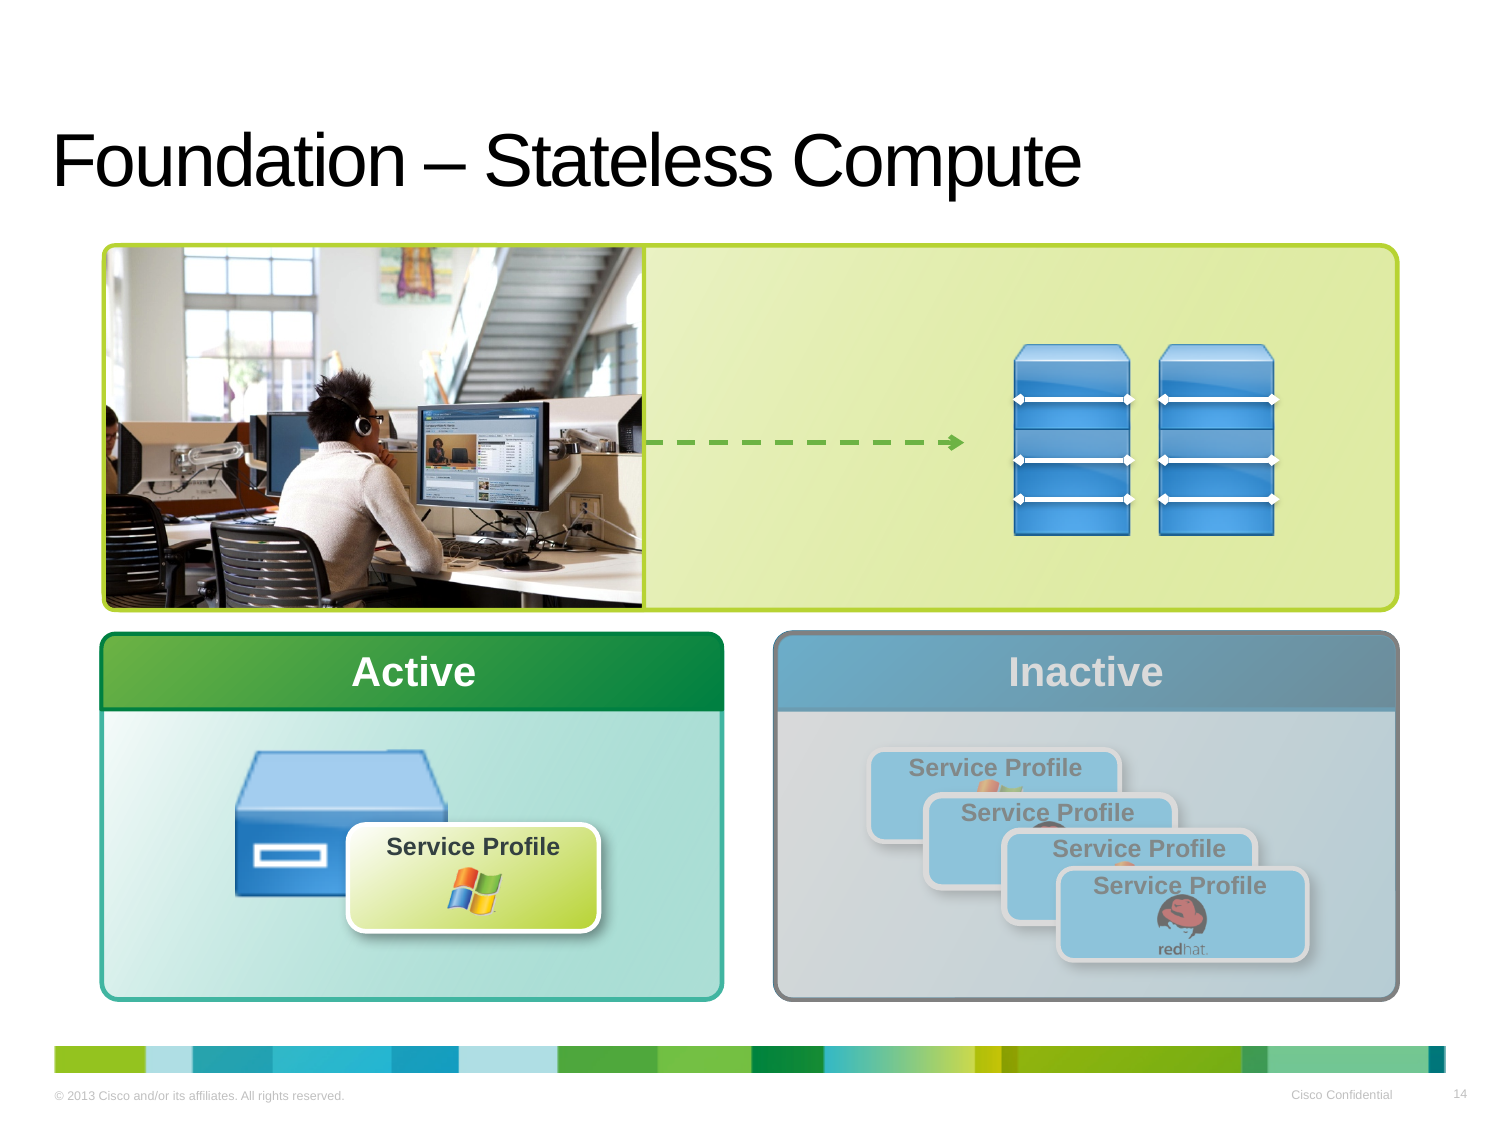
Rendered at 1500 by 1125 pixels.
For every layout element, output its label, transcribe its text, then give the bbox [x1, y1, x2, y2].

picture [235, 718, 449, 932]
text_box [774, 632, 1398, 1000]
title Foundation – Stateless Compute [37, 70, 1447, 209]
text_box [1003, 824, 1256, 924]
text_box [1058, 862, 1308, 961]
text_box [868, 743, 1121, 842]
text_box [925, 789, 1176, 888]
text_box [101, 633, 723, 1000]
text_box [101, 243, 647, 613]
picture [54, 1046, 1446, 1073]
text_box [1012, 344, 1136, 536]
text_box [1156, 344, 1280, 536]
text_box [347, 822, 600, 932]
text_box [645, 243, 1400, 613]
